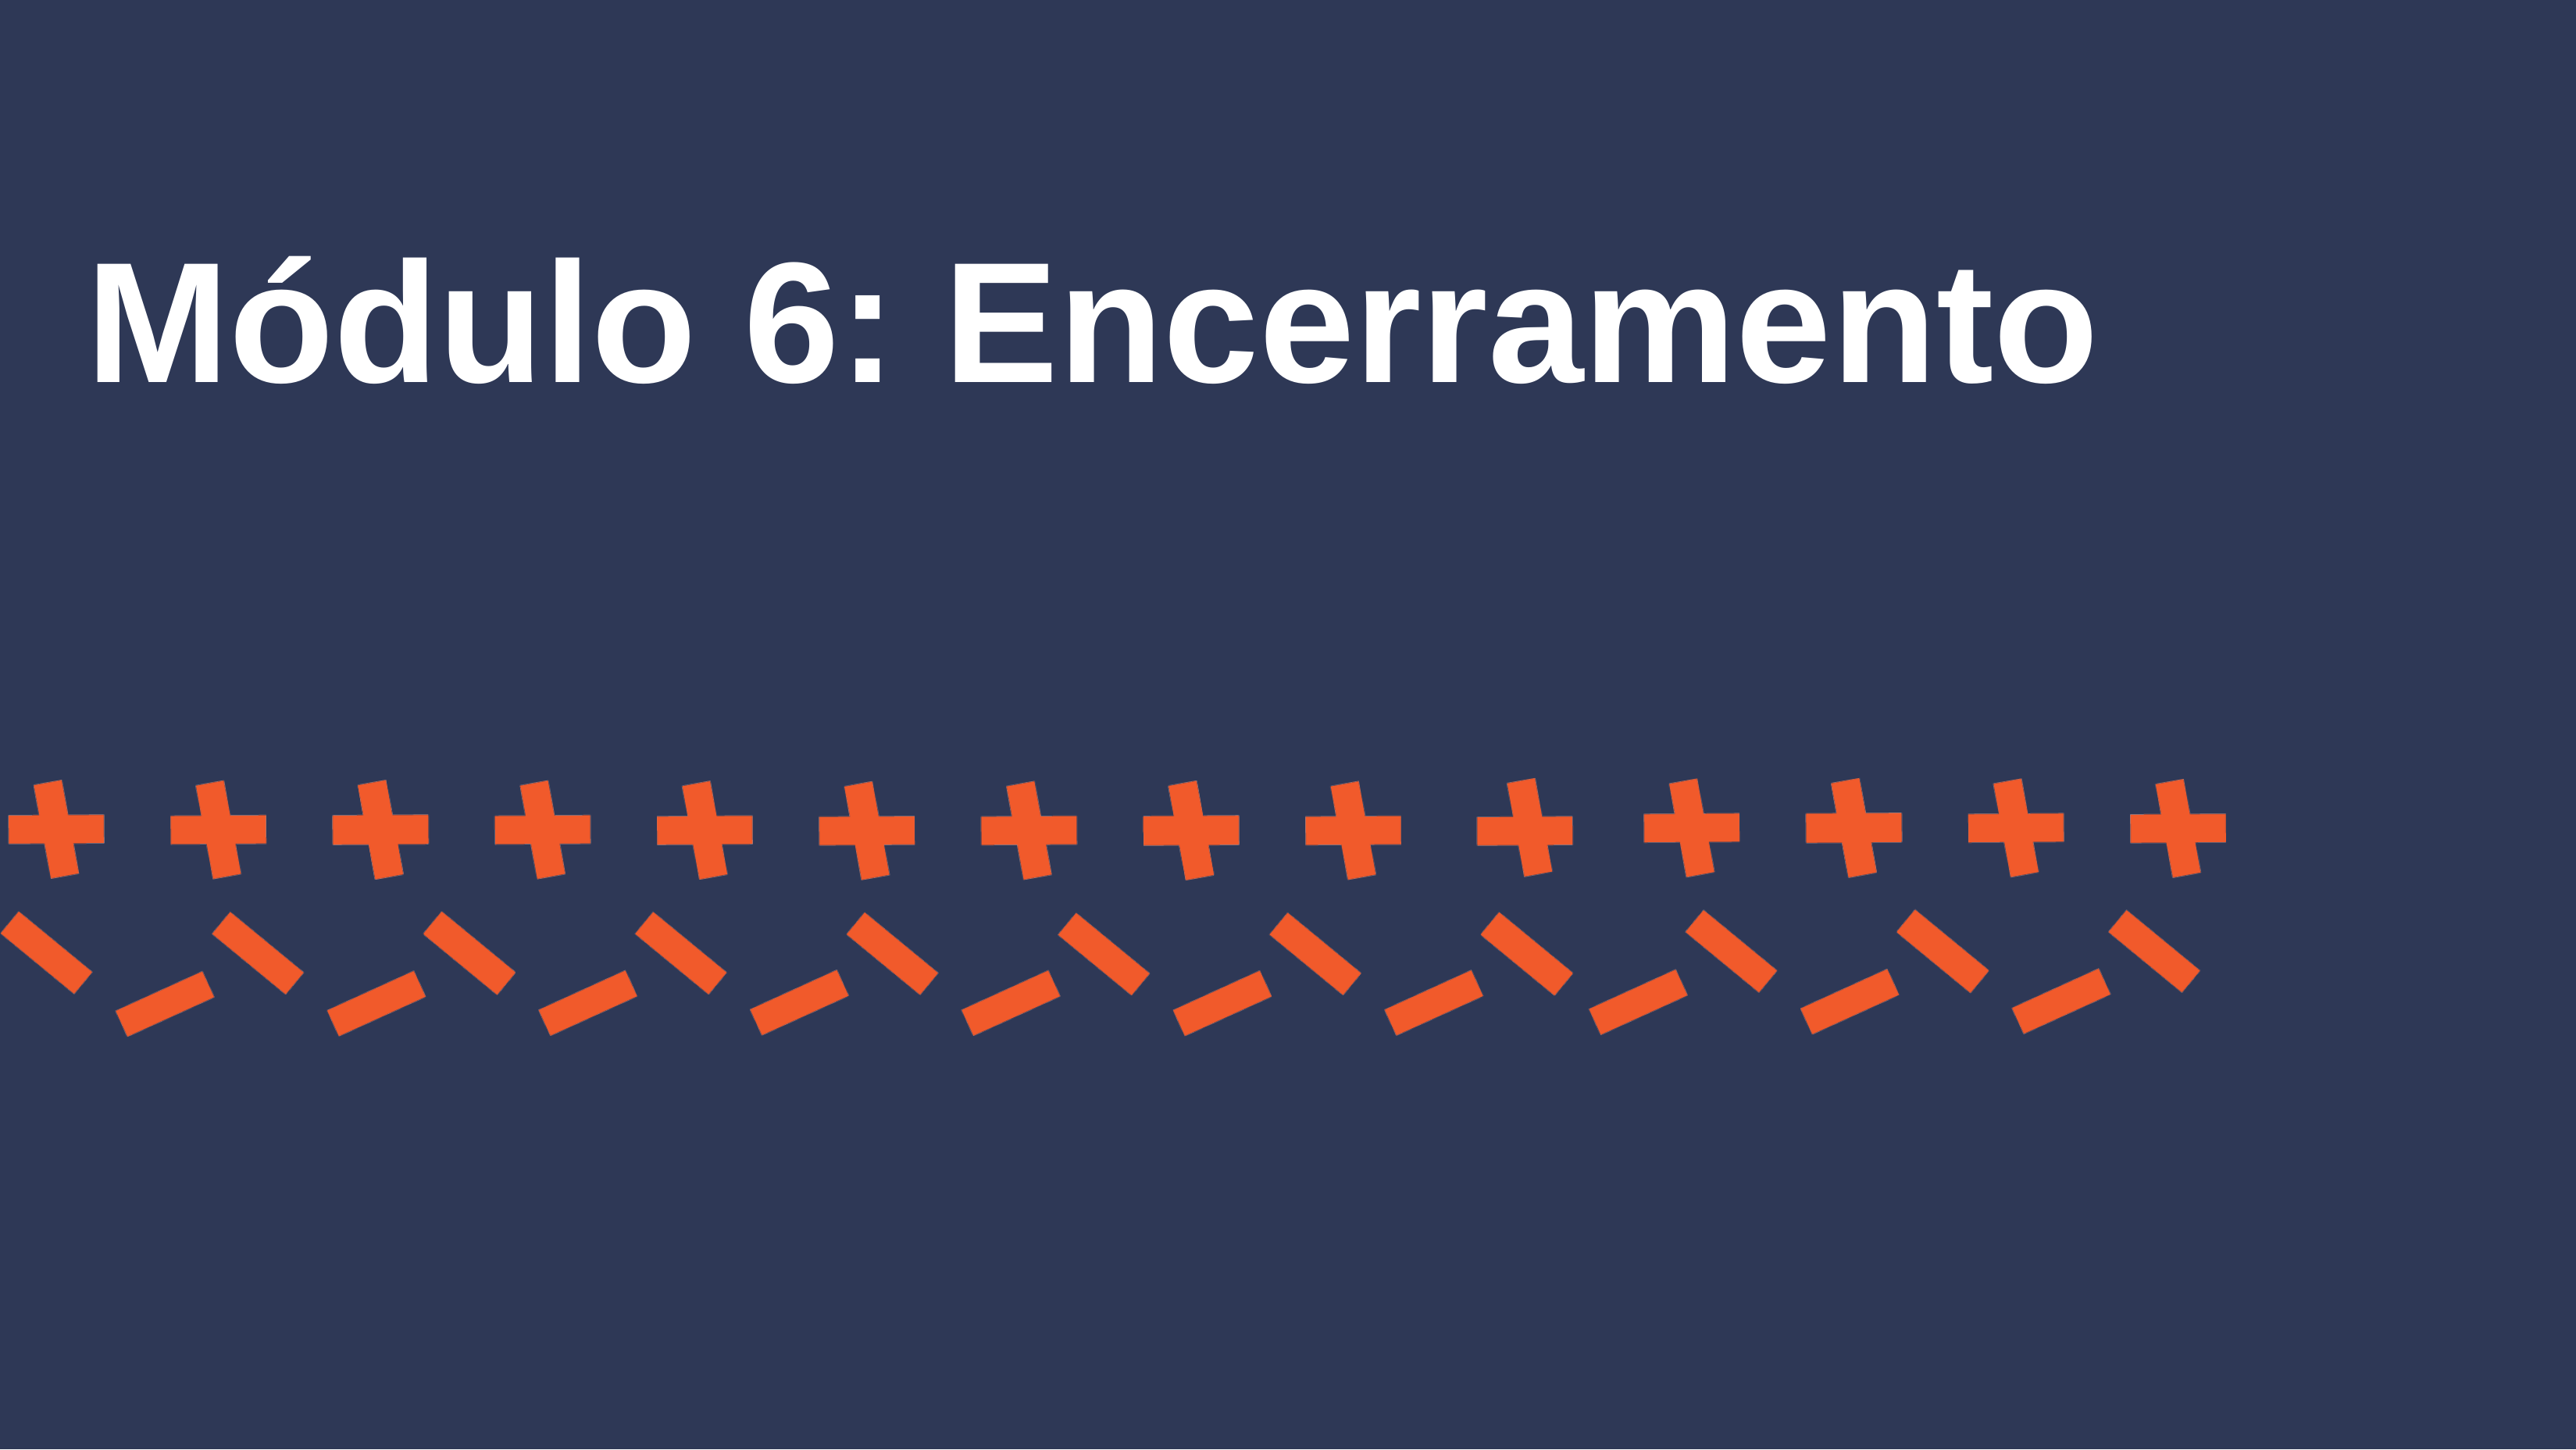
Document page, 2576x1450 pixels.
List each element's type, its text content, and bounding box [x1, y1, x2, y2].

title Módulo 6: Encerramento [74, 198, 2148, 673]
picture [0, 777, 2227, 1038]
